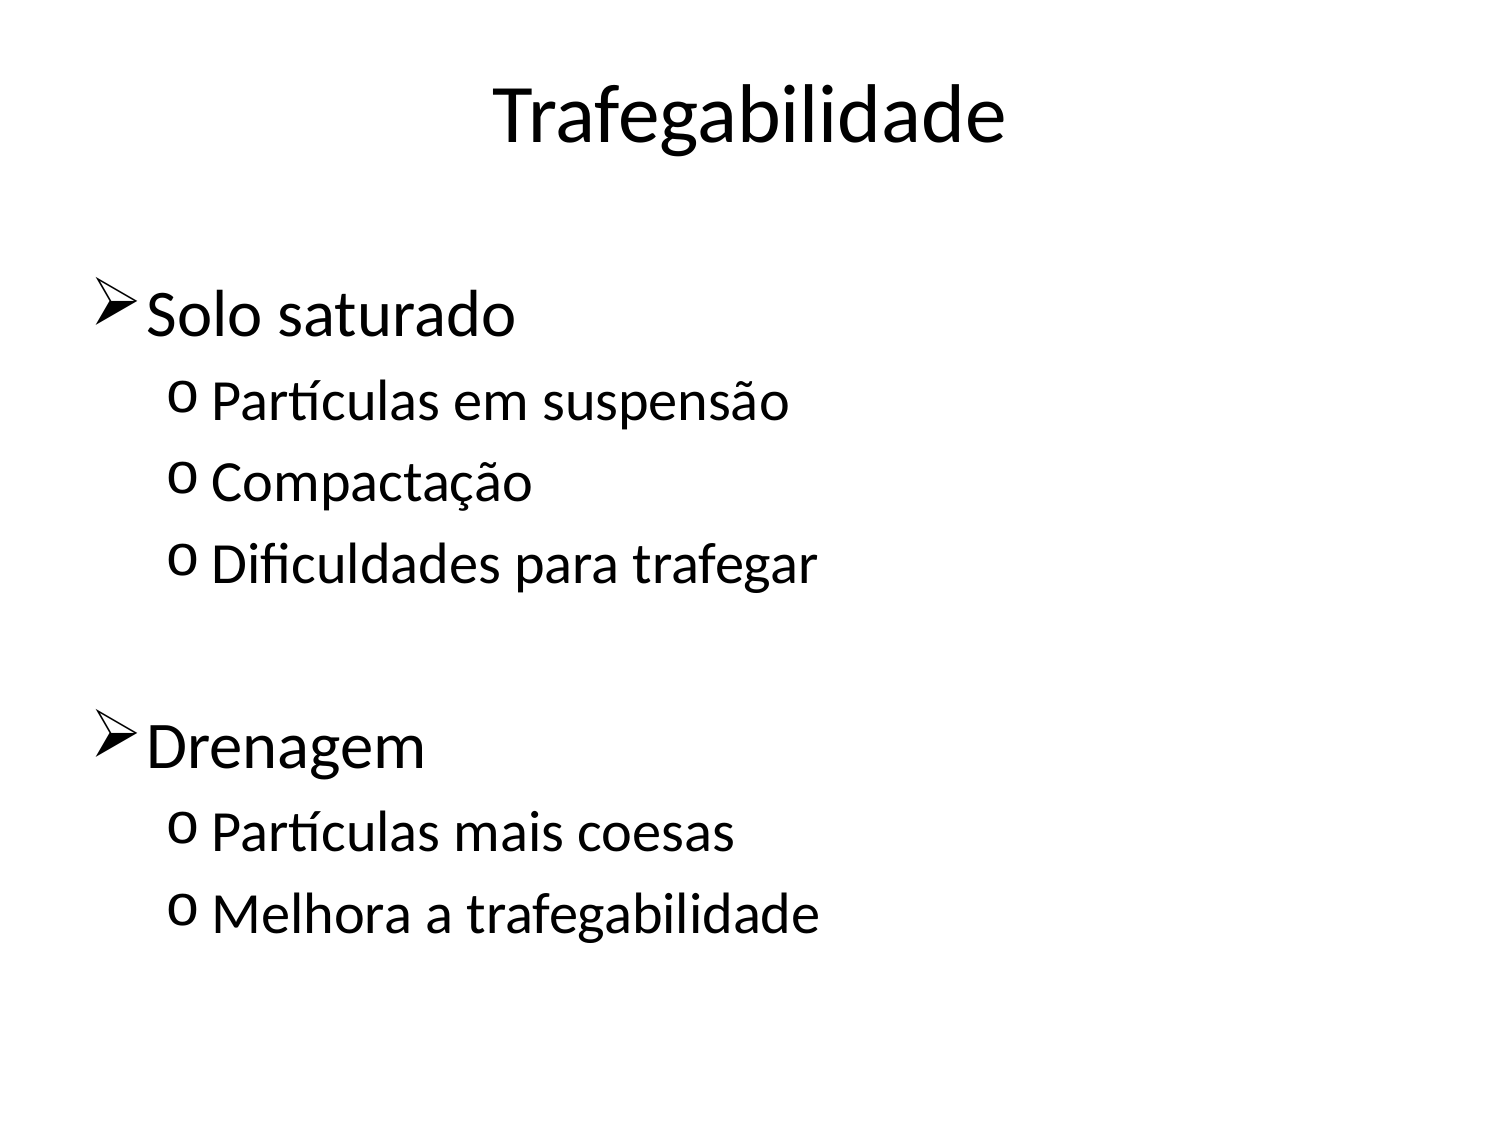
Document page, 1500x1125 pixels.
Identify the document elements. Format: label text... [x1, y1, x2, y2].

list Solo saturado Partículas em suspensão Compactação Dificuldades para trafegar Drenagem Partículas mais coesas Melhora a trafegabilidade [75, 262, 1425, 1005]
title Trafegabilidade [75, 45, 1425, 173]
